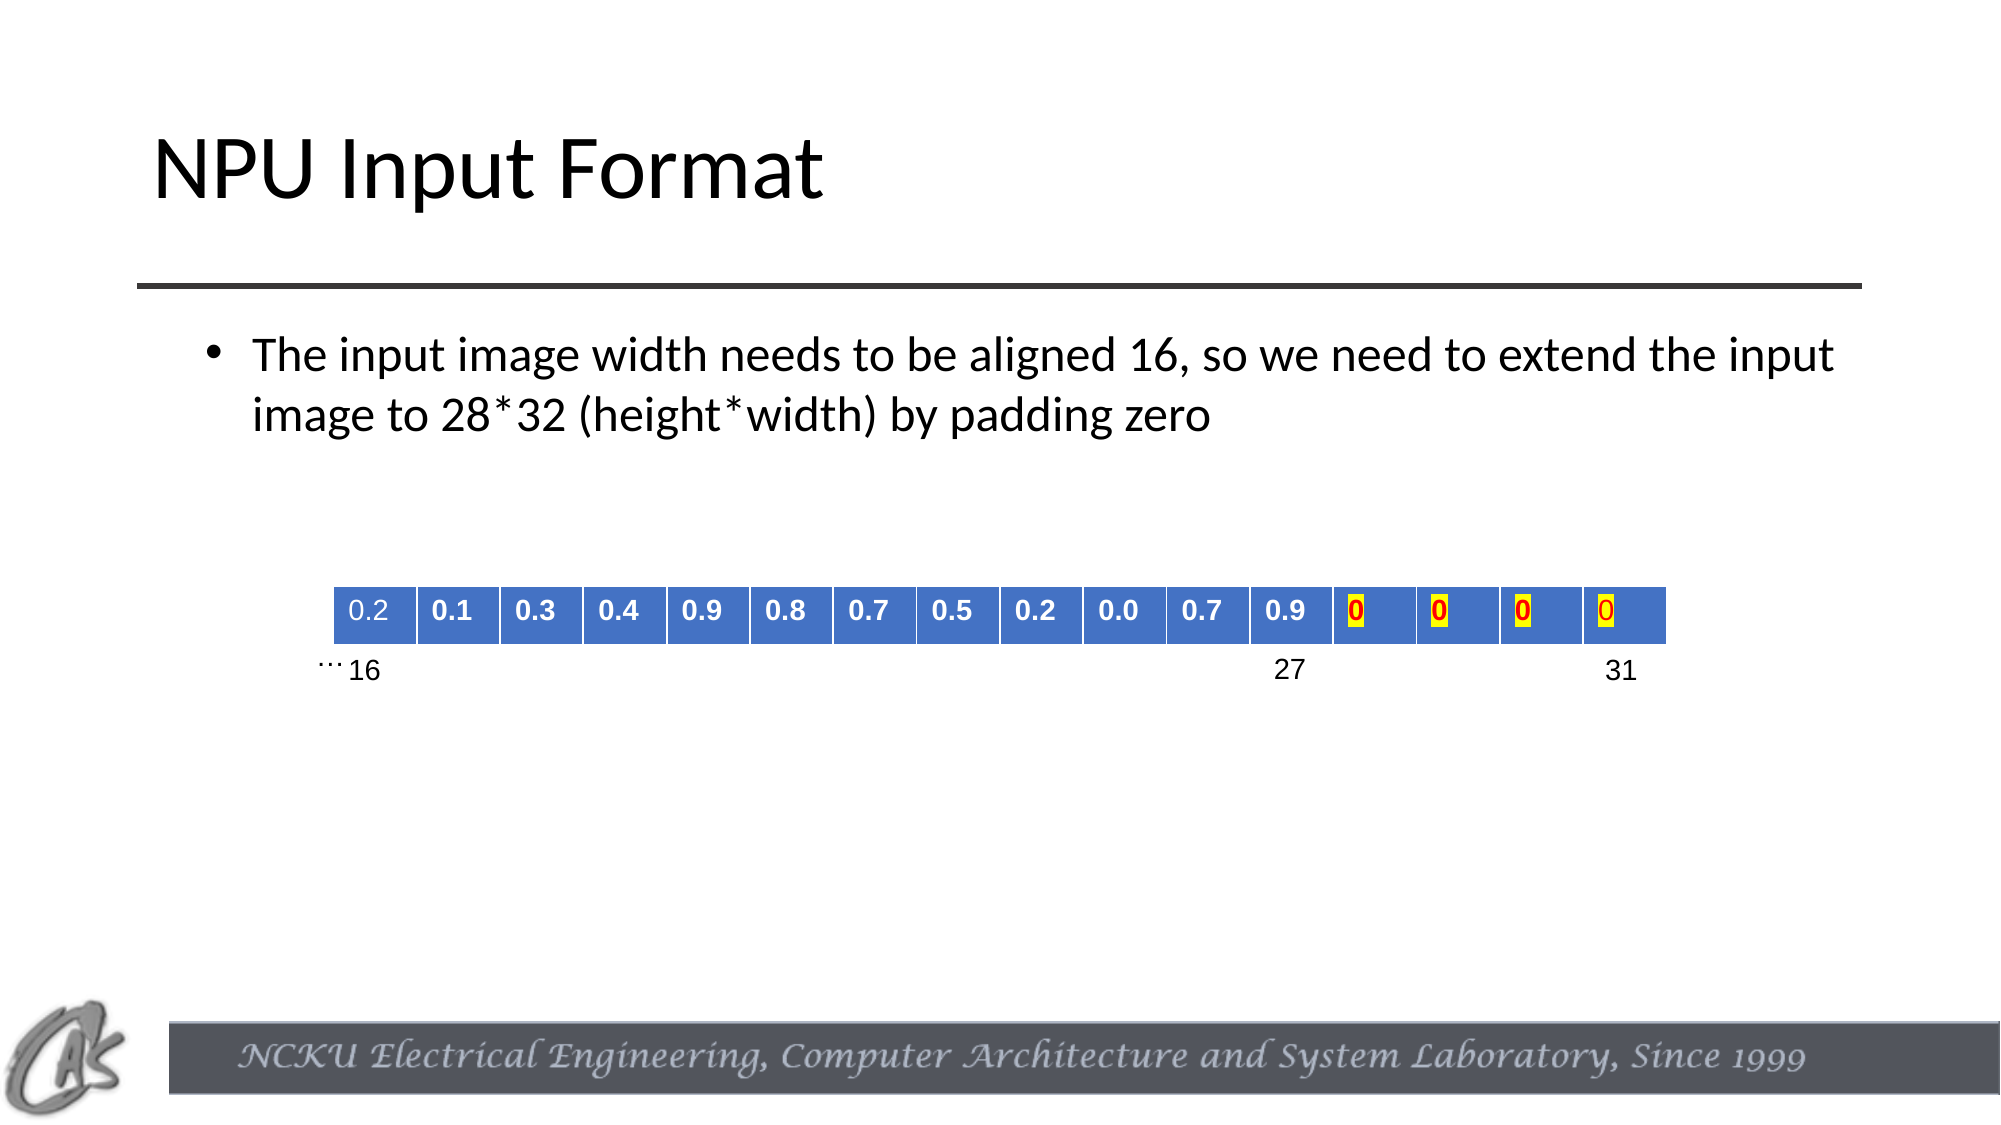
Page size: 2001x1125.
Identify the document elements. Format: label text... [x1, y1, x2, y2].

table_header 0.1 [418, 587, 499, 644]
table_header 0.5 [917, 587, 999, 644]
table_header 0.0 [1084, 587, 1166, 644]
text_box 27 [1258, 642, 1329, 693]
table_header 0 [1584, 587, 1666, 644]
table_header 0.7 [834, 587, 916, 644]
text_box 31 [1590, 643, 1661, 694]
table_header 0 [1334, 587, 1416, 644]
table_header 0.7 [1167, 587, 1249, 644]
table_header 0.9 [1251, 587, 1332, 644]
table_header 0.2 [334, 587, 416, 644]
table_header 0 [1501, 587, 1582, 644]
text_box 16 [333, 643, 404, 694]
table_header 0.8 [751, 587, 832, 644]
picture [0, 991, 134, 1125]
table_header 0.4 [584, 587, 666, 644]
table_header 0.2 [1001, 587, 1082, 644]
text_box … [300, 629, 359, 680]
text_box The input image width needs to be aligned 16, so we need to extend the input image to 28*32 (height*width) by padding zero [190, 313, 1902, 449]
table_header 0 [1417, 587, 1499, 644]
table_header 0.9 [668, 587, 749, 644]
title NPU Input Format [137, 59, 1863, 278]
table_header 0.3 [501, 587, 582, 644]
picture [169, 1021, 2000, 1096]
